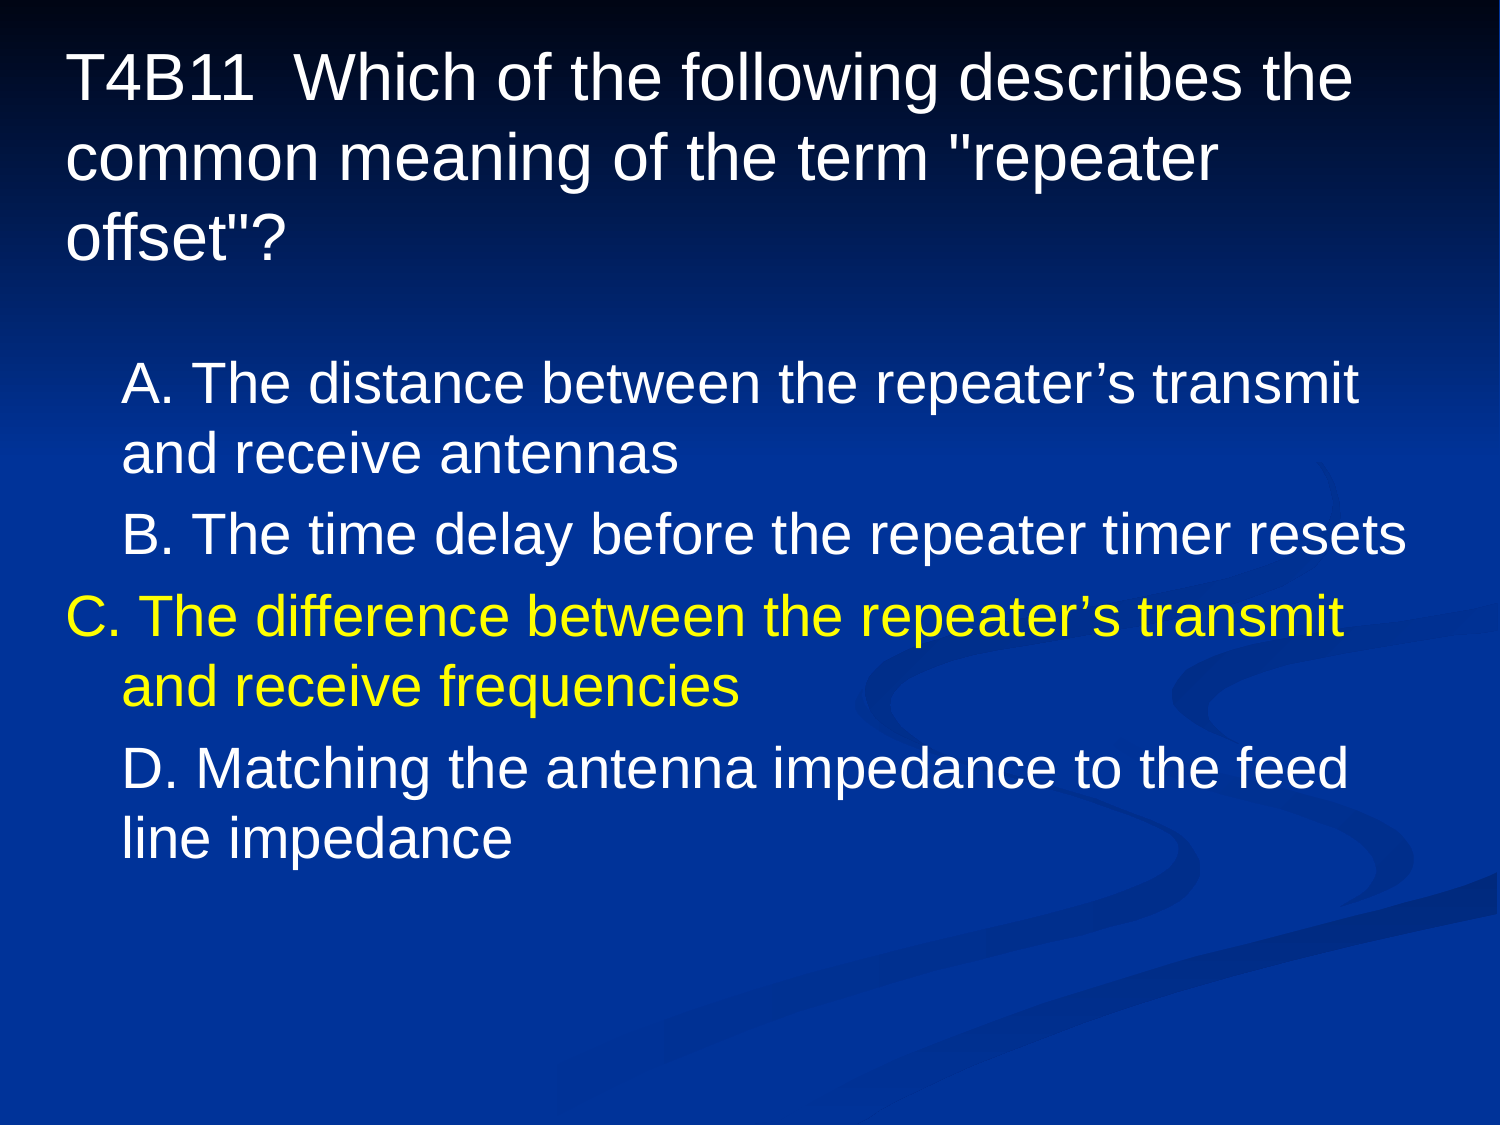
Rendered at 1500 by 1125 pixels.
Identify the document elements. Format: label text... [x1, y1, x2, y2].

title T4B11 Which of the following describes the common meaning of the term "repeater offset"? [49, 49, 1451, 337]
list A. The distance between the repeater’s transmit and receive antennas B. The time delay before the repeater timer resets C. The difference between the repeater’s transmit and receive frequencies D. Matching the antenna impedance to the feed line impedance [49, 337, 1451, 1006]
